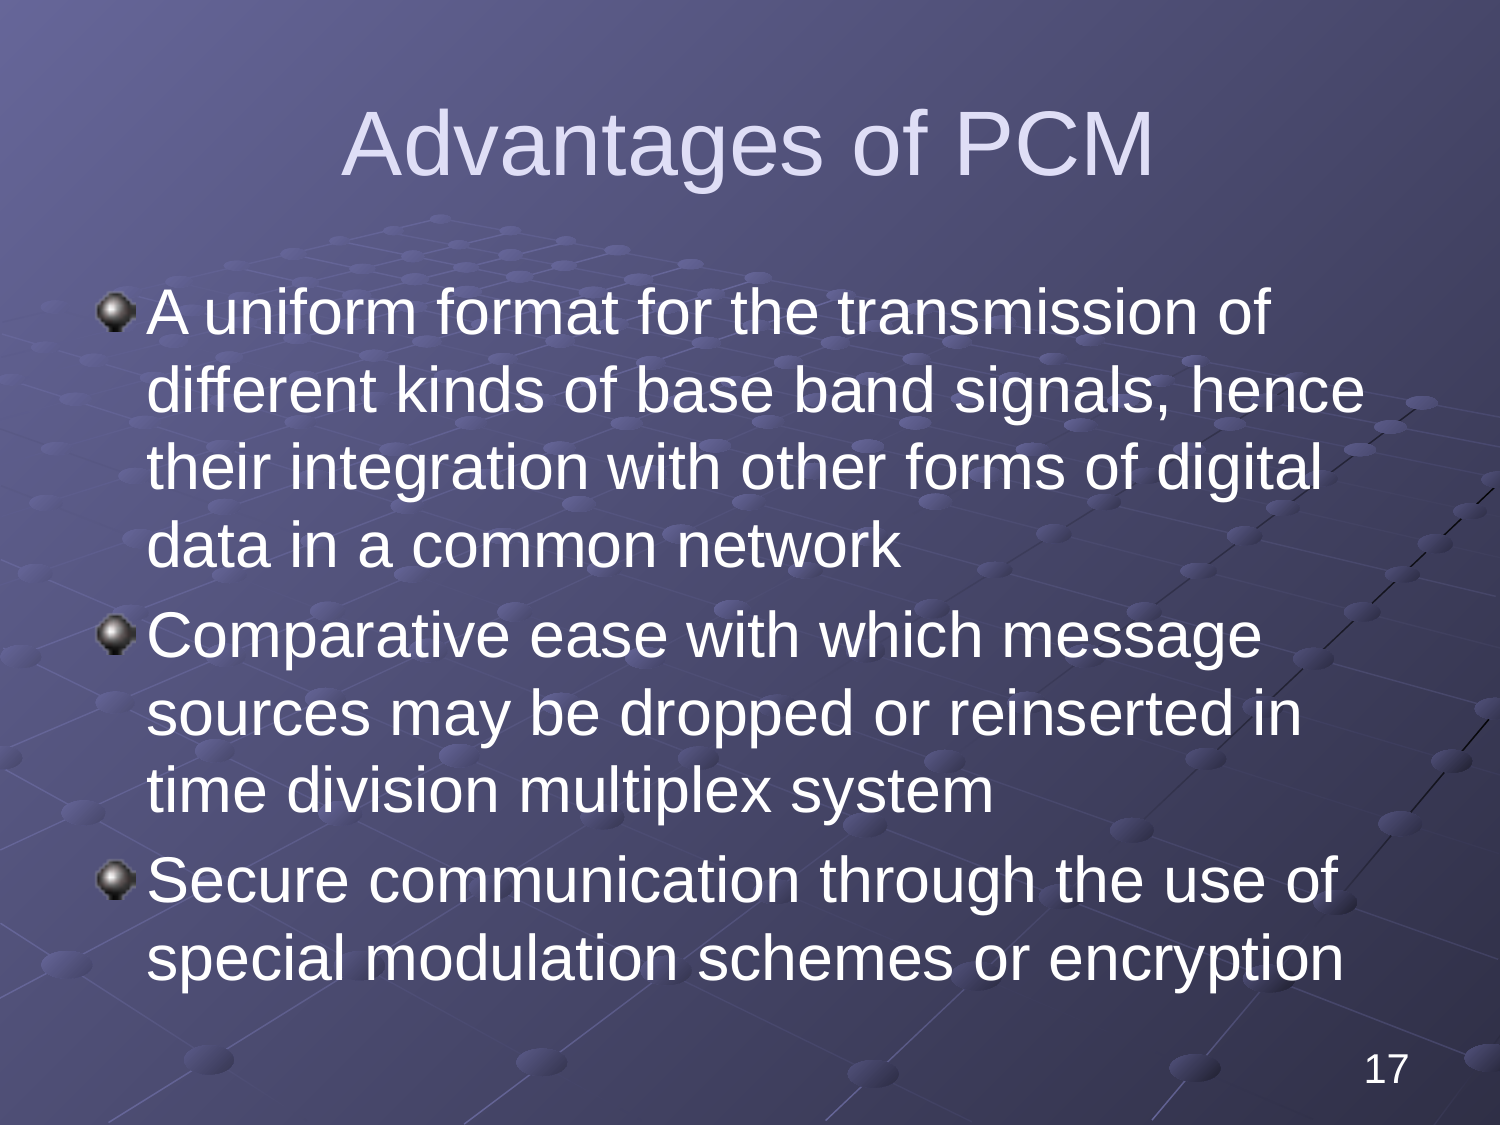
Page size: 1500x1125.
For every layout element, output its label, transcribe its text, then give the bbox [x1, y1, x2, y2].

picture [90, 286, 136, 332]
title Advantages of PCM [75, 45, 1425, 233]
slide_number 17 [1074, 1024, 1425, 1100]
picture [90, 854, 136, 900]
picture [90, 608, 136, 655]
list A uniform format for the transmission of different kinds of base band signals, hence their integration with other forms of digital data in a common network Comparative ease with which message sources may be dropped or reinserted in time division multiplex system Secure communication through the use of special modulation schemes or encryption [75, 262, 1425, 1007]
